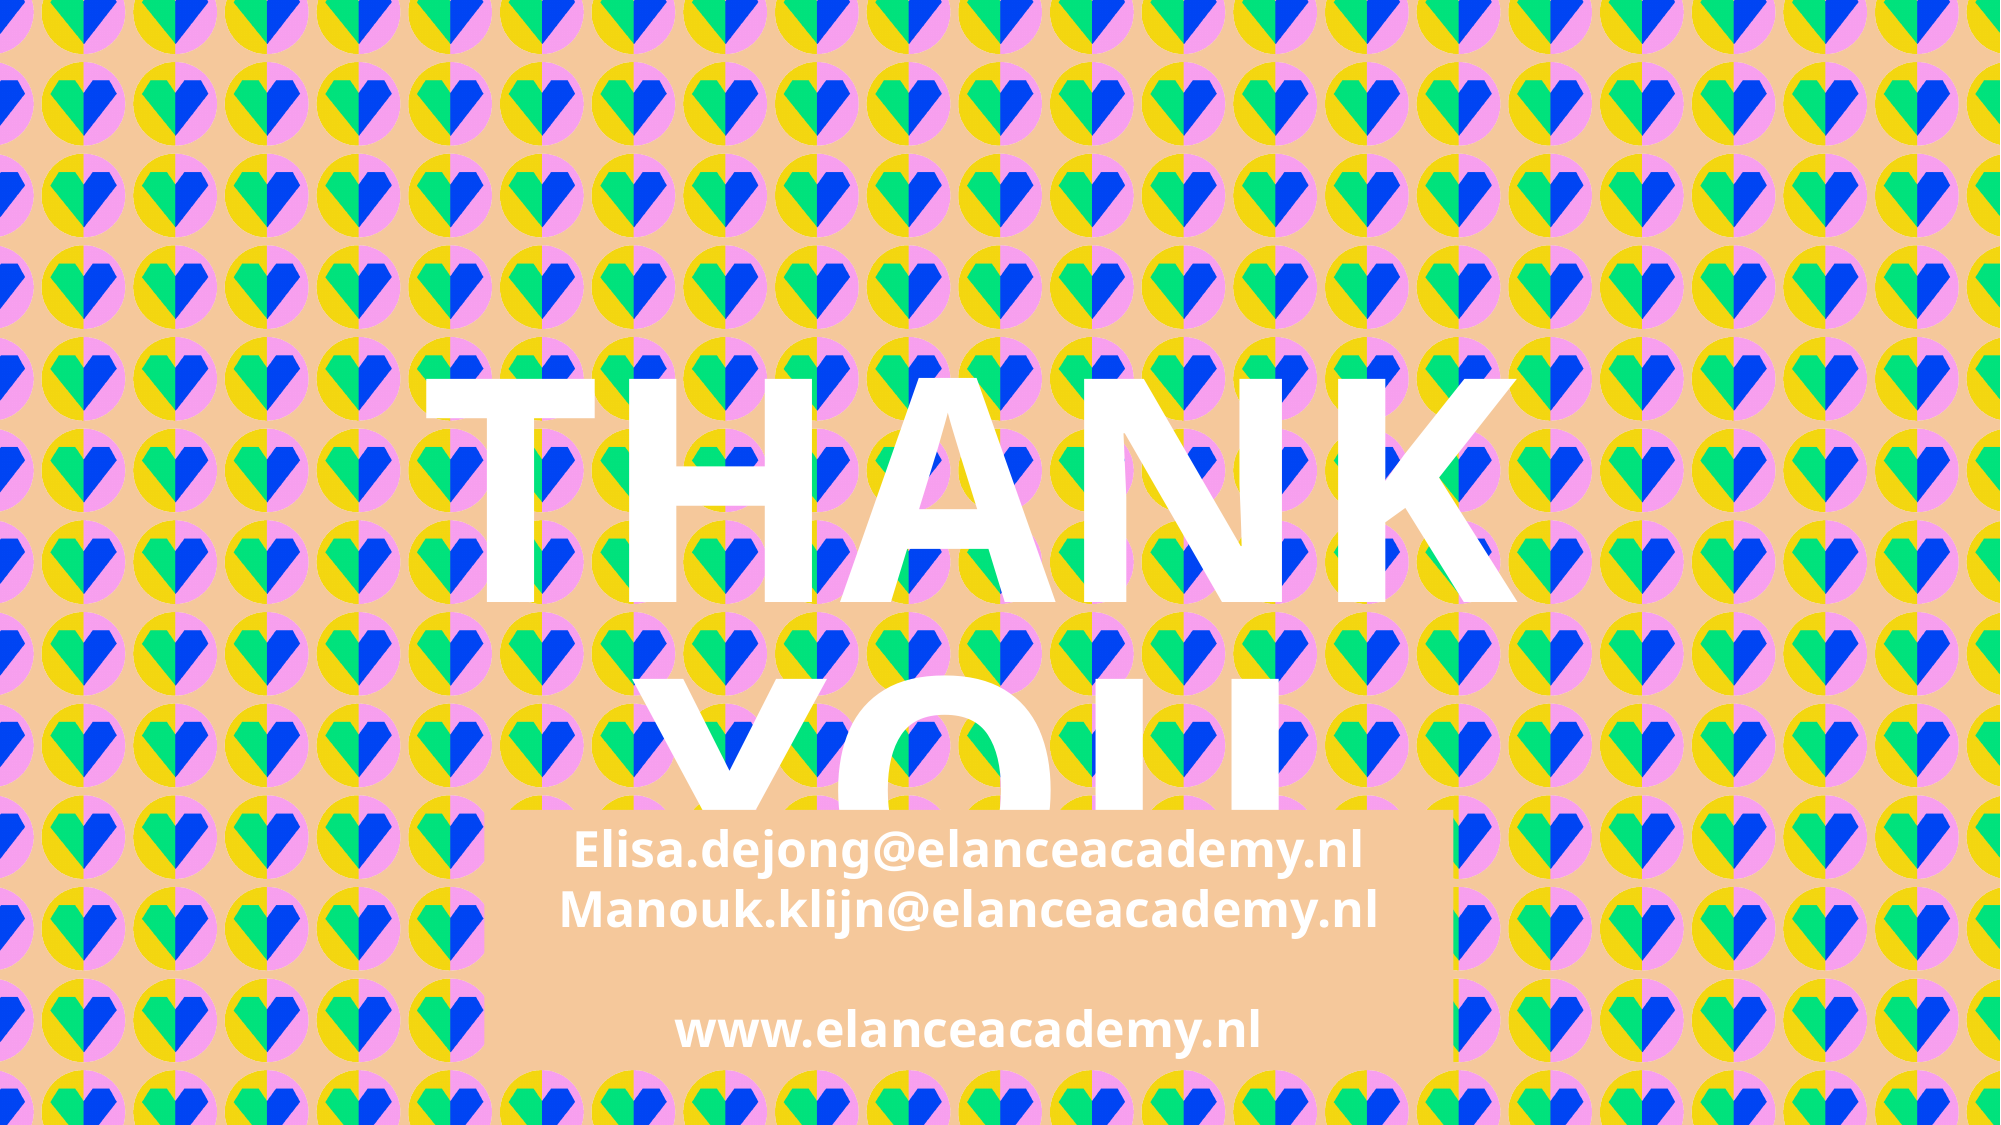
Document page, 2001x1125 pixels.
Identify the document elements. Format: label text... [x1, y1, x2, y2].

text_box Elisa.dejong@elanceacademy.nl Manouk.klijn@elanceacademy.nl www.elanceacademy.nl [484, 809, 1454, 1065]
picture [0, 0, 2000, 1125]
title THANK you [79, 408, 1859, 917]
